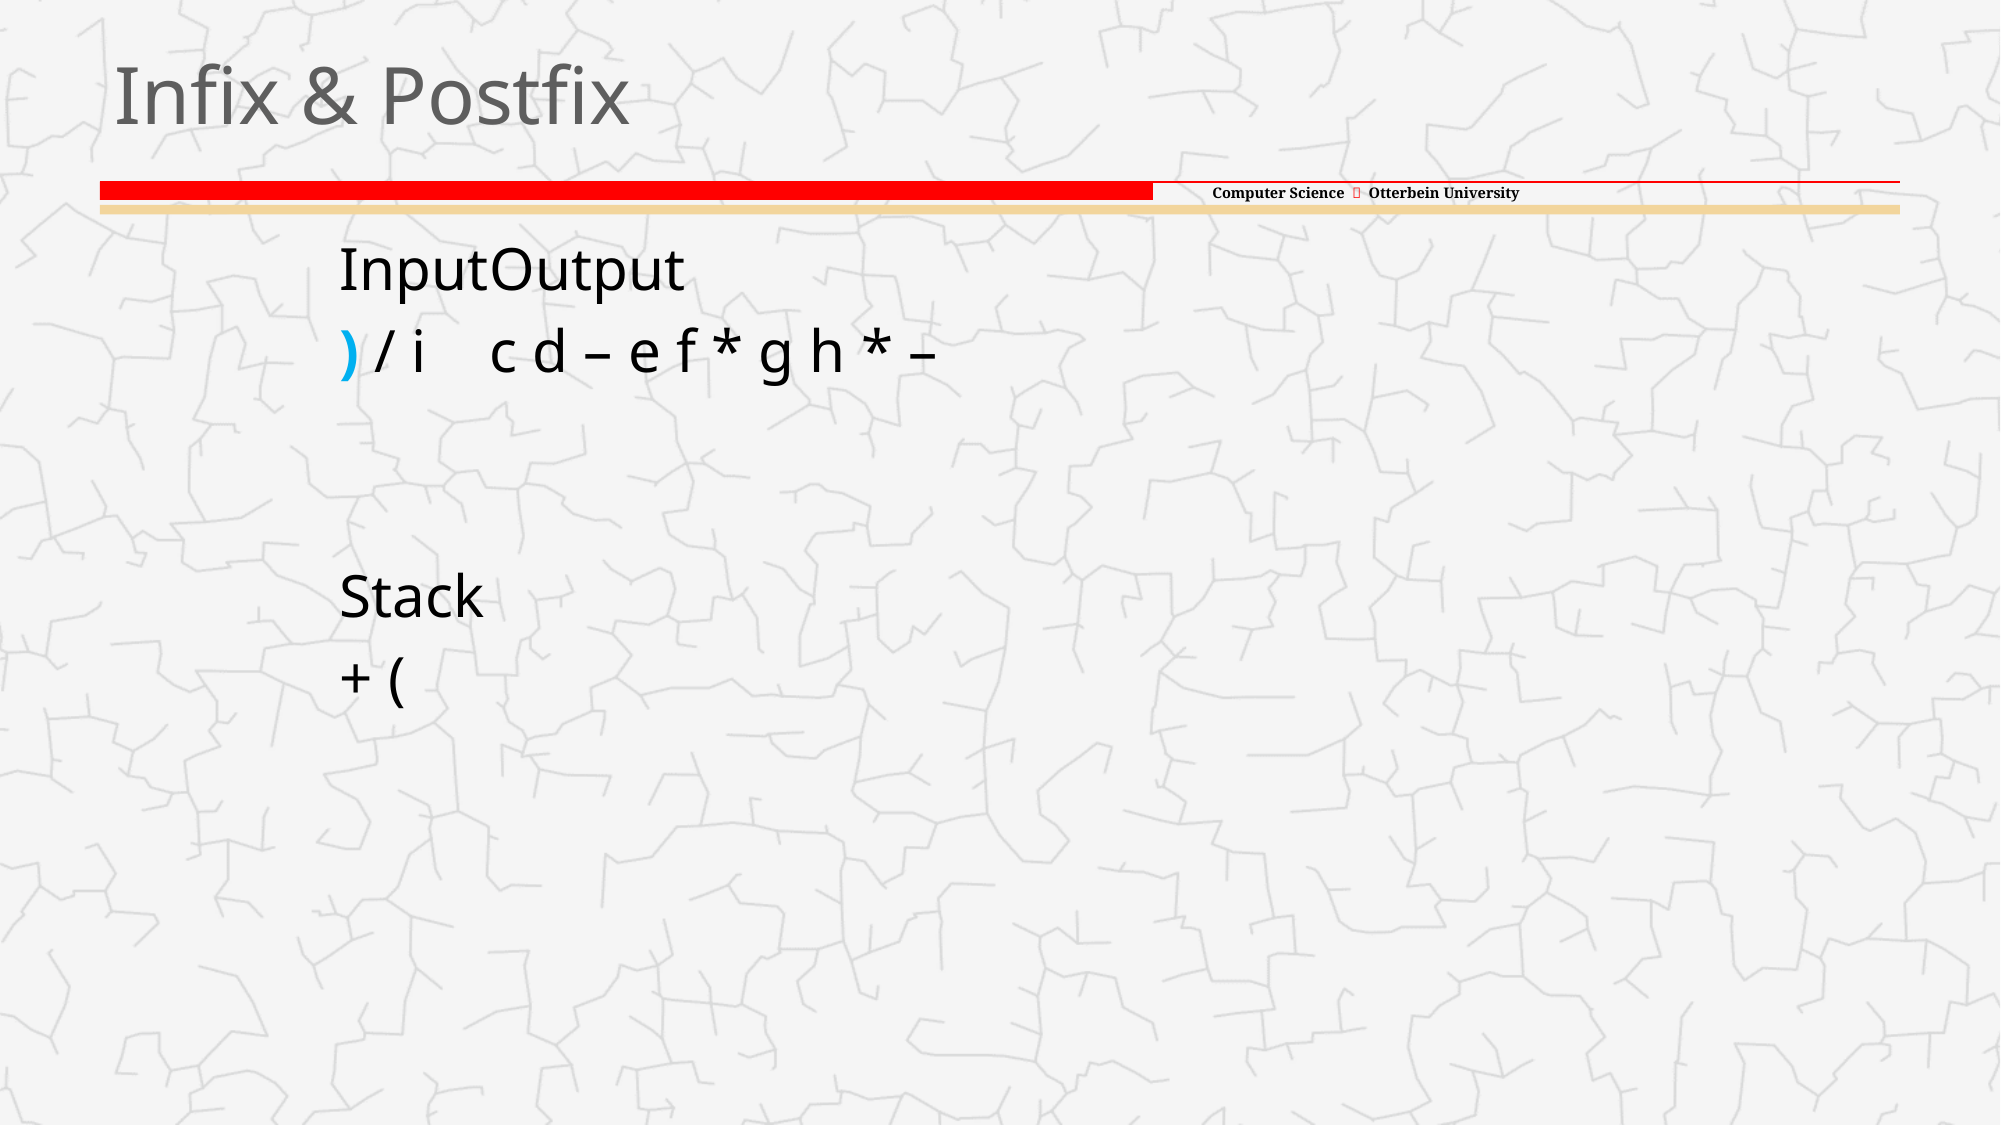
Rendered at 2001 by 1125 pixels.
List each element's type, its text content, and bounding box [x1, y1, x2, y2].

picture [0, 0, 2001, 1125]
list Input Output ) / i c d – e f * g h * – Stack + ( [324, 224, 1698, 1088]
title Infix & Postfix [99, 37, 1900, 175]
